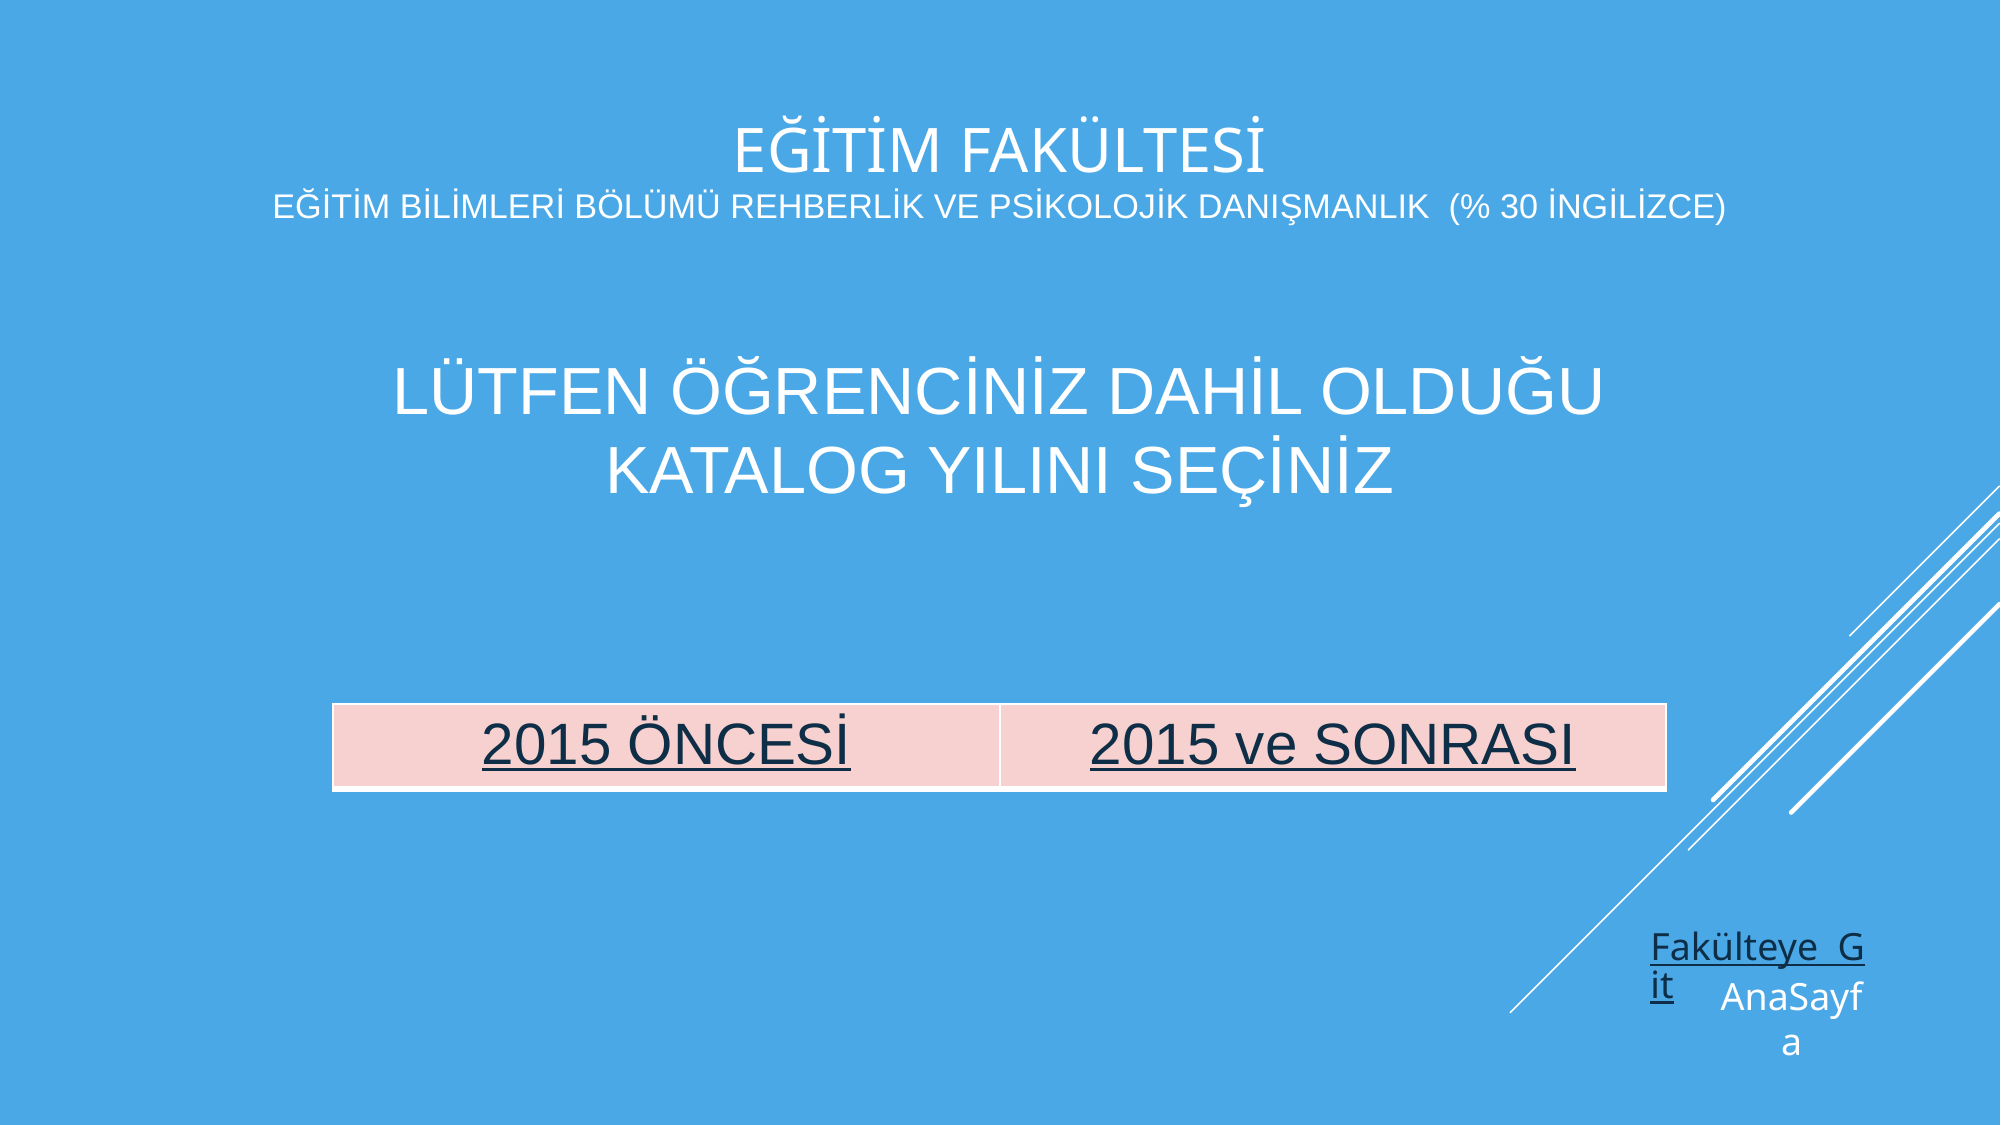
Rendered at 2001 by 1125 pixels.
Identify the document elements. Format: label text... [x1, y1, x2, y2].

text_box AnaSayfa [1696, 982, 1887, 1071]
text_box LÜTFEN ÖĞRENCİNİZ DAHİL OLDUĞU KATALOG YILINI SEÇİNİZ [284, 340, 1715, 515]
text_box Fakülteye Git [1635, 915, 1887, 982]
table_header 2015 ÖNCESİ [334, 705, 999, 786]
title EĞİTİM FAKÜLTESİ EĞİTİM BİLİMLERİ BÖLÜMÜ REHBERLİK VE PSİKOLOJİK DANIŞMANLIK (% 30 İNGİLİZCE) [187, 101, 1813, 277]
table_header 2015 ve SONRASI [1001, 705, 1665, 786]
